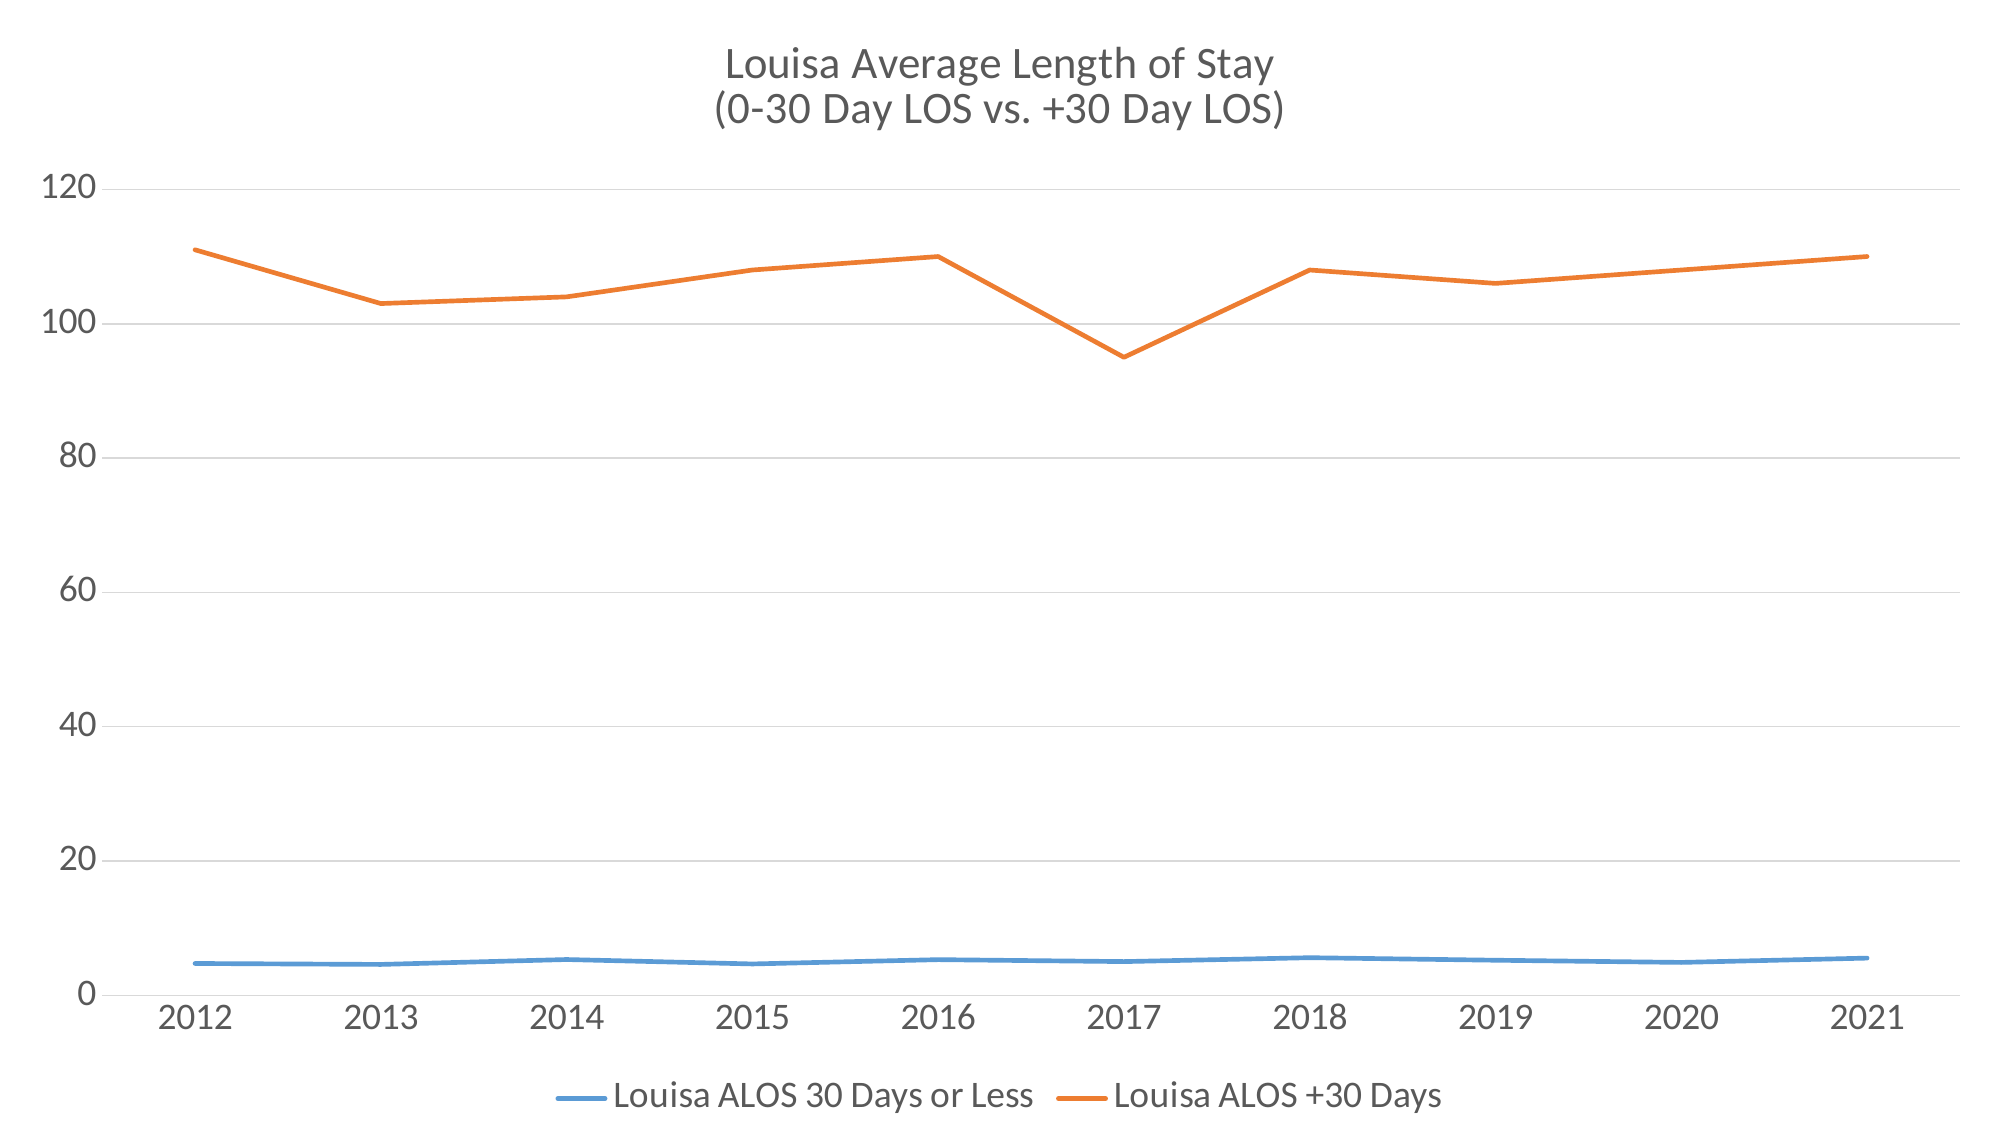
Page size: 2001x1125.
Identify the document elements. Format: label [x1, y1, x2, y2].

chart [0, 0, 2000, 1125]
